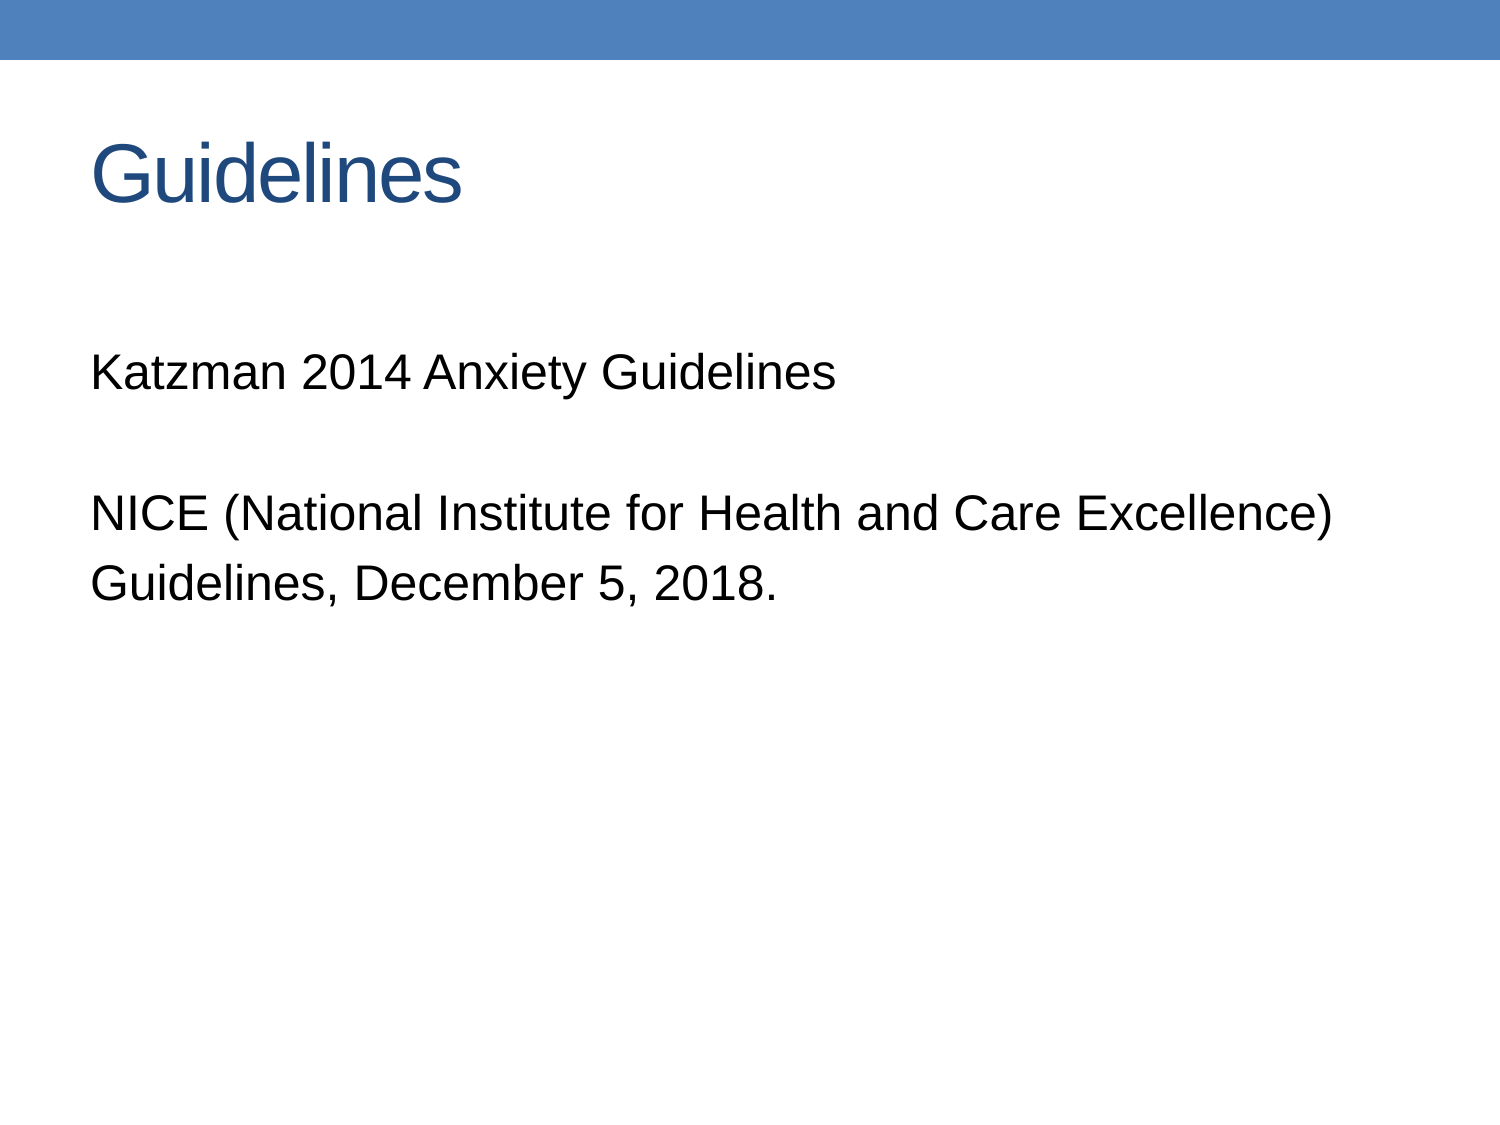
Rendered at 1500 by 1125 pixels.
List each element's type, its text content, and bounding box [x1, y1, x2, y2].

title Guidelines [75, 87, 1425, 250]
list Katzman 2014 Anxiety Guidelines NICE (National Institute for Health and Care Excellence) Guidelines, December 5, 2018. [75, 262, 1425, 1063]
